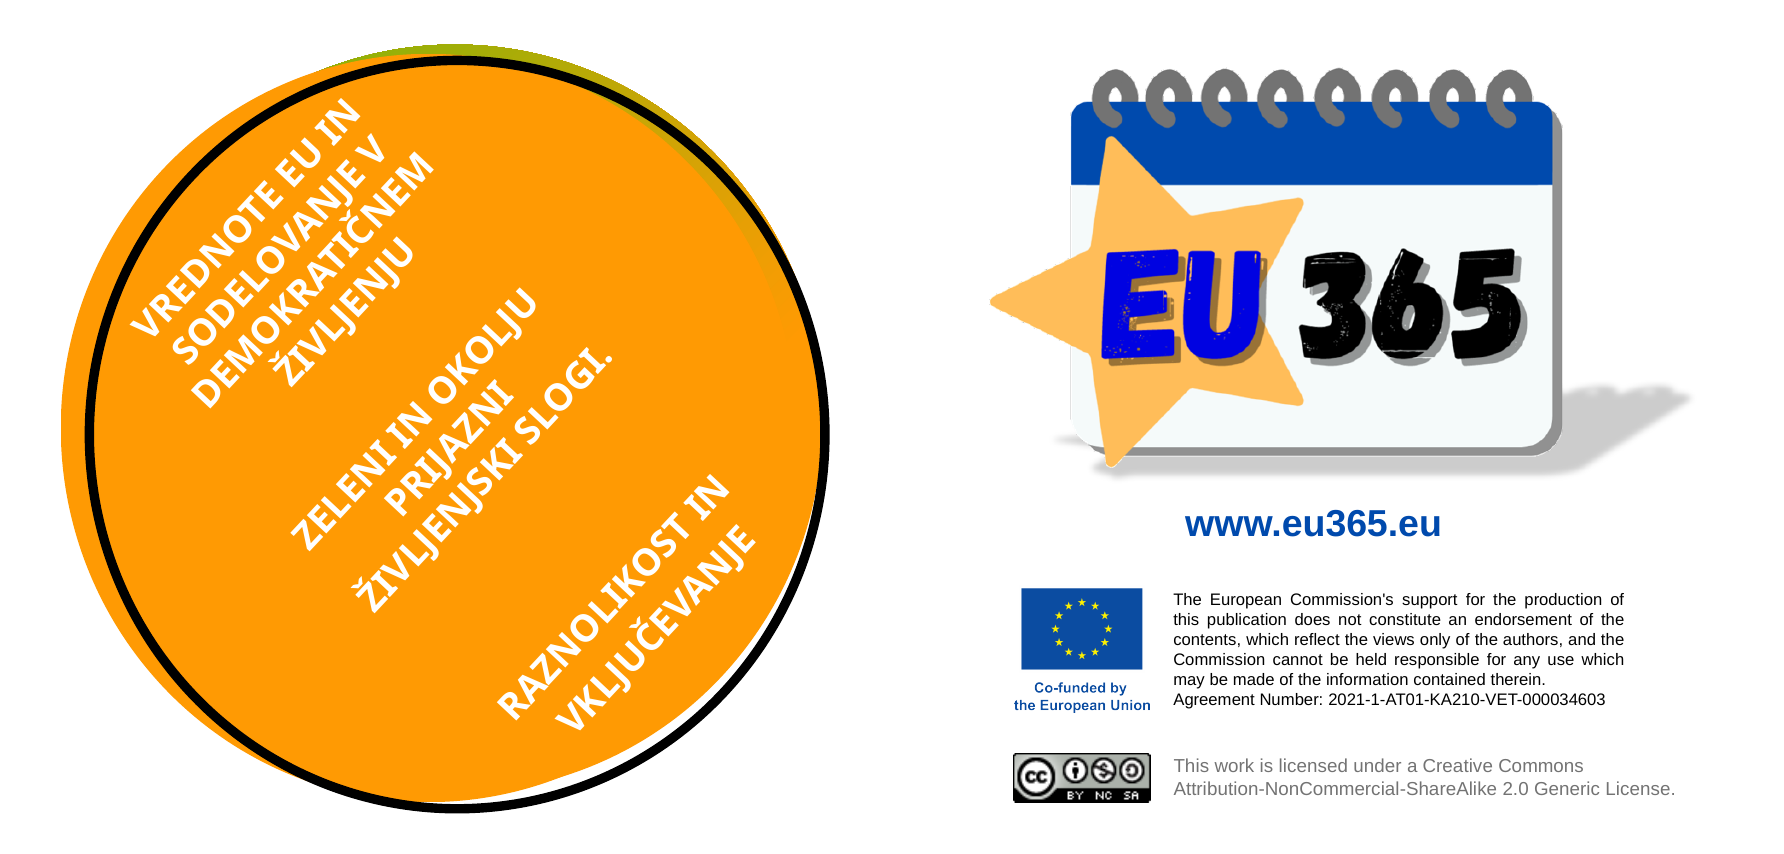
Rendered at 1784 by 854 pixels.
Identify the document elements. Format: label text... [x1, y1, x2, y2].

picture [1006, 573, 1157, 726]
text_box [60, 33, 826, 854]
picture [1012, 753, 1151, 803]
text_box The European Commission's support for the production of this publication does not constitute an endorsement of the contents, which reflect the views only of the authors, and the Commission cannot be held responsible for any use which may be made of the information contained therein. Agreement Number: 2021-1-AT01-KA210-VET-000034603 [1161, 581, 1640, 716]
text_box www.eu365.eu [1119, 495, 1509, 552]
text_box This work is licensed under a Creative Commons Attribution-NonCommercial-ShareAlike 2.0 Generic License. [1158, 723, 1692, 807]
picture [955, 53, 1742, 487]
